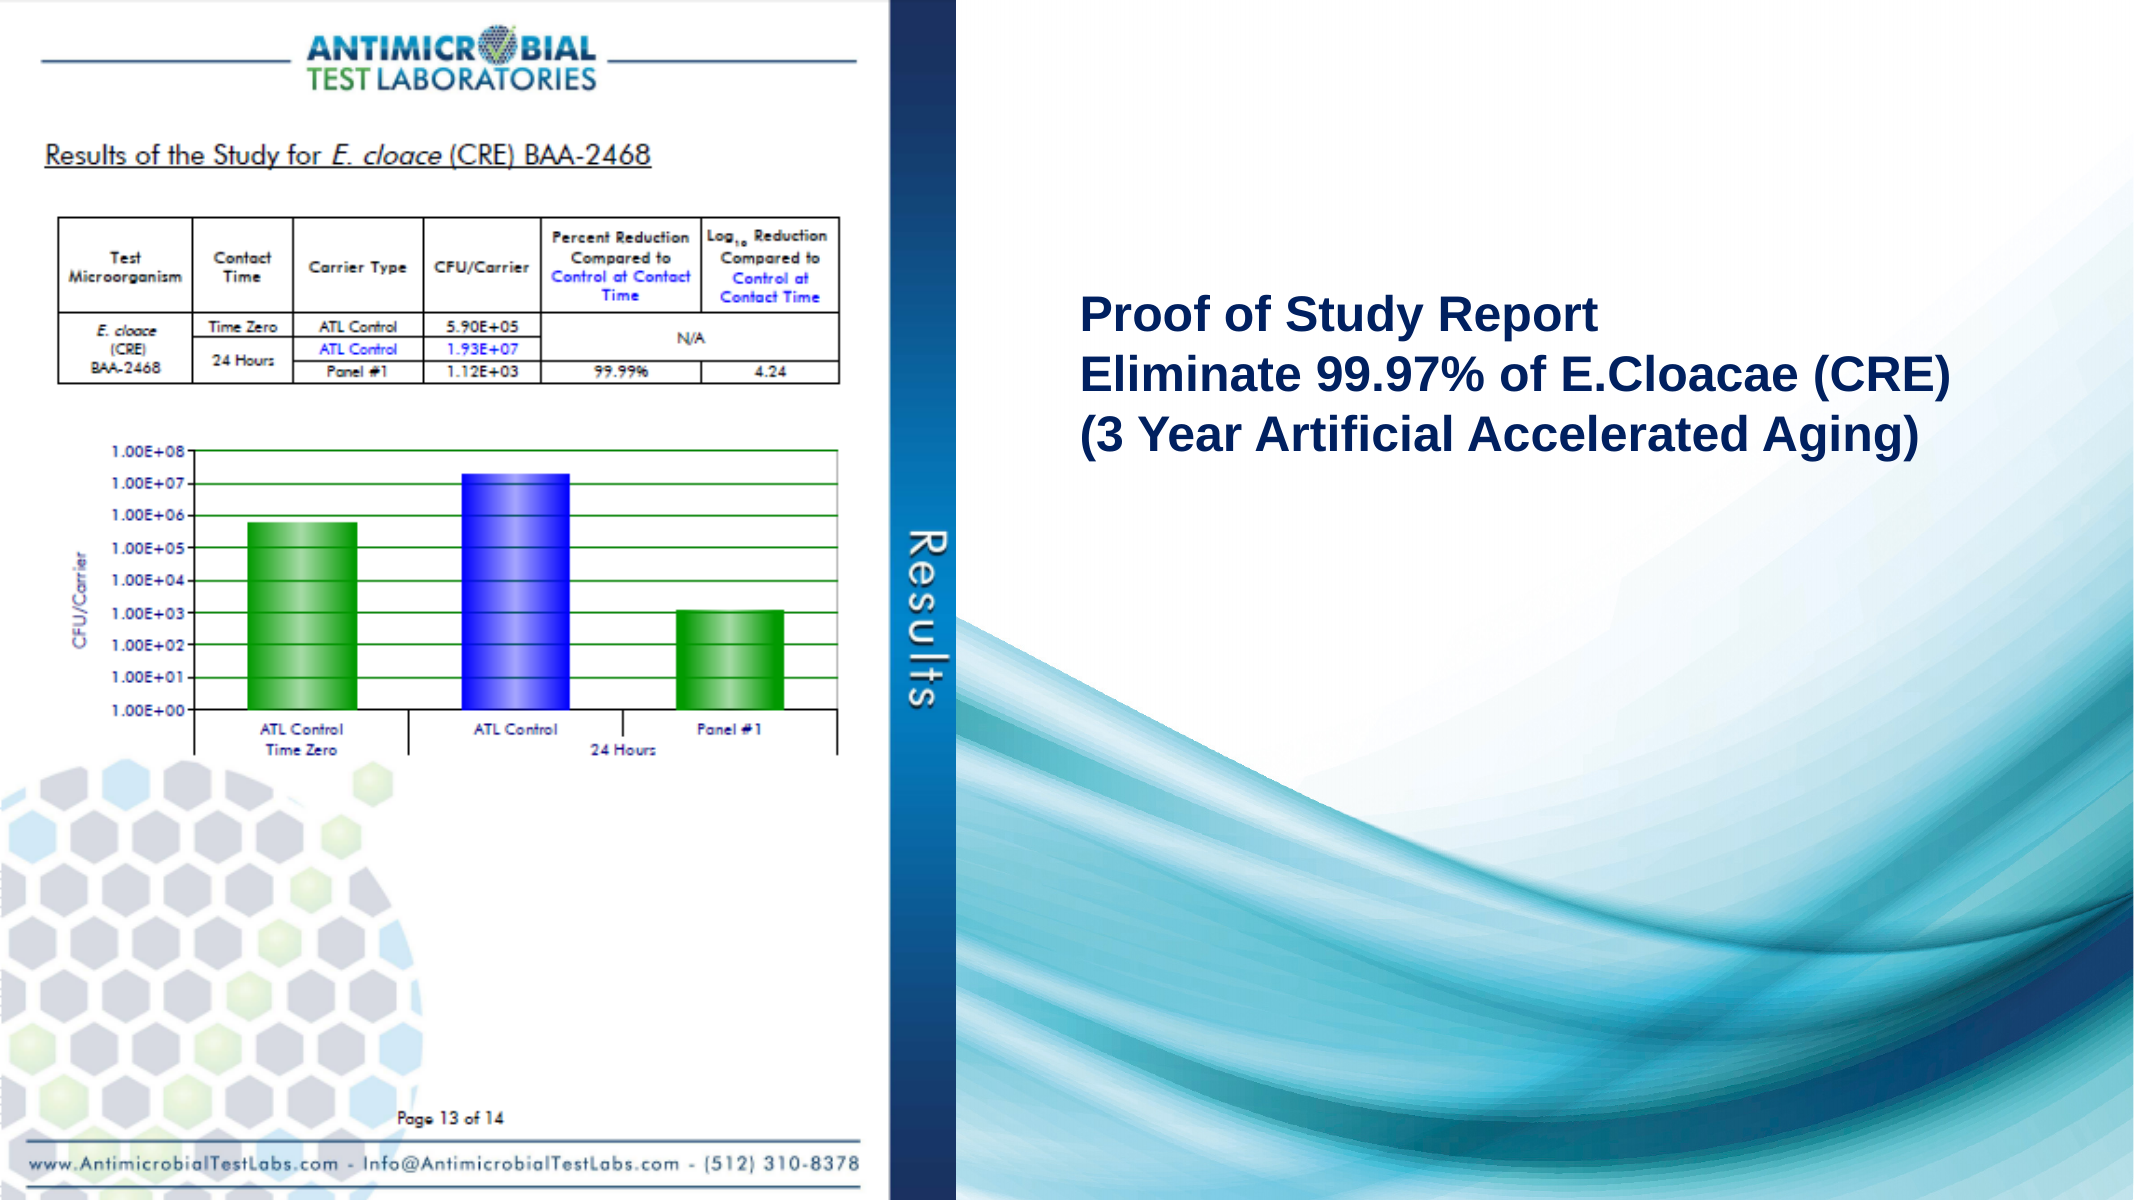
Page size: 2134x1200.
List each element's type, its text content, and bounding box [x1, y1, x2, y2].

text_box Proof of Study Report Eliminate 99.97% of E.Cloacae (CRE) (3 Year Artificial Accelerated Aging) [1064, 273, 2134, 469]
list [0, 0, 956, 1200]
footer BioCareTech [956, 1080, 1440, 1144]
picture [2098, 909, 2107, 915]
picture [2126, 900, 2134, 908]
picture [956, 0, 2134, 1200]
